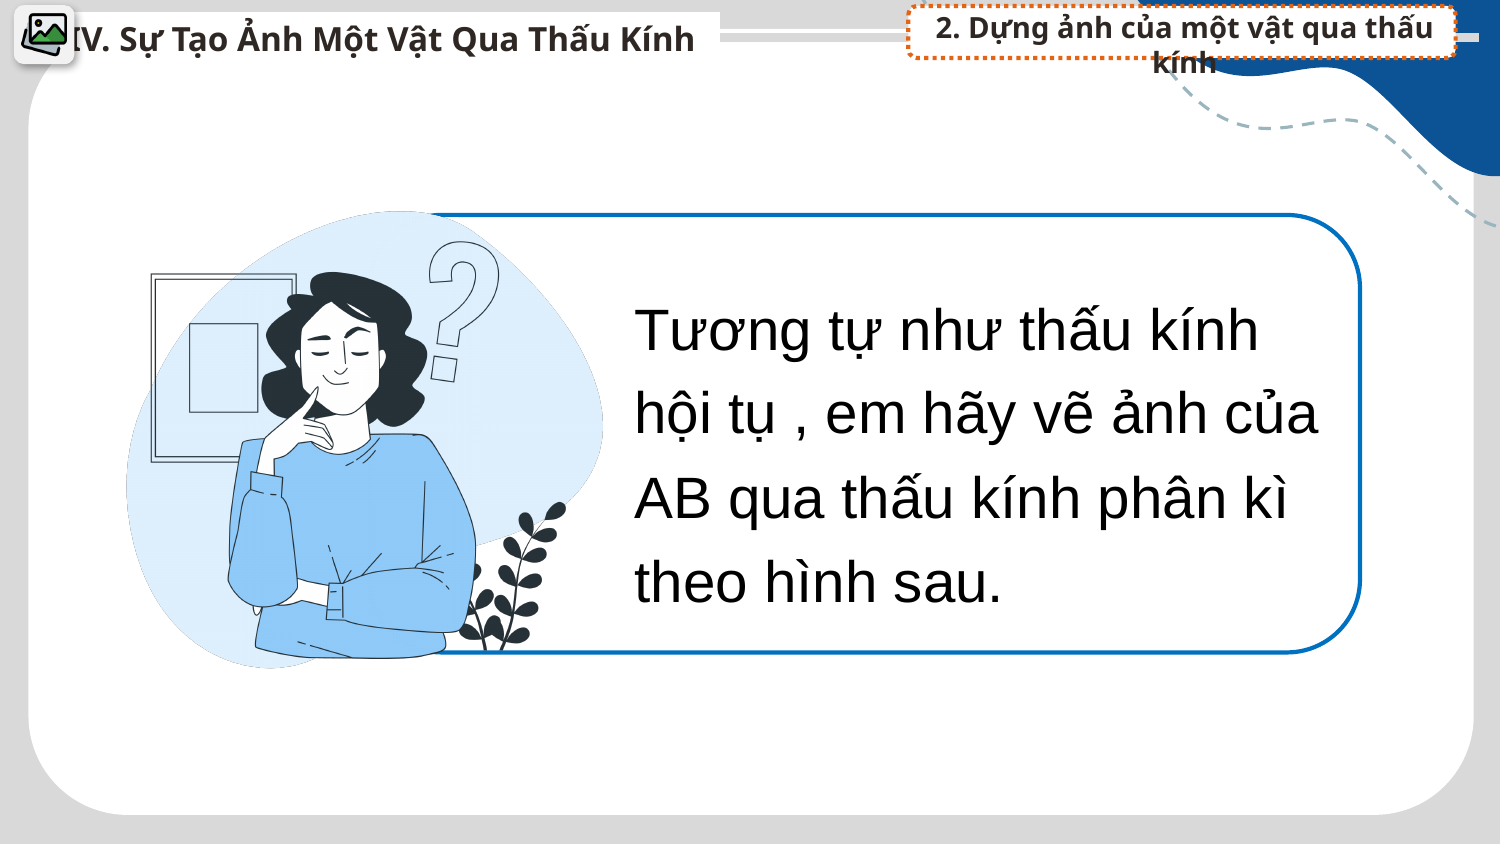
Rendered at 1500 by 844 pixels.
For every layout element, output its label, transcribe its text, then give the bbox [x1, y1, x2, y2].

text_box IV. Sự Tạo Ảnh Một Vật Qua Thấu Kính [81, 47, 720, 65]
text_box [640, 212, 1363, 655]
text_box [908, 0, 1456, 59]
text_box Tương tự như thấu kính hội tụ , em hãy vẽ ảnh của AB qua thấu kính phân kì theo hình sau. [640, 262, 1343, 614]
picture [83, 162, 634, 714]
text_box IV. Sự Tạo Ảnh Một Vật Qua Thấu Kính [81, 12, 720, 37]
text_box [13, 4, 75, 65]
